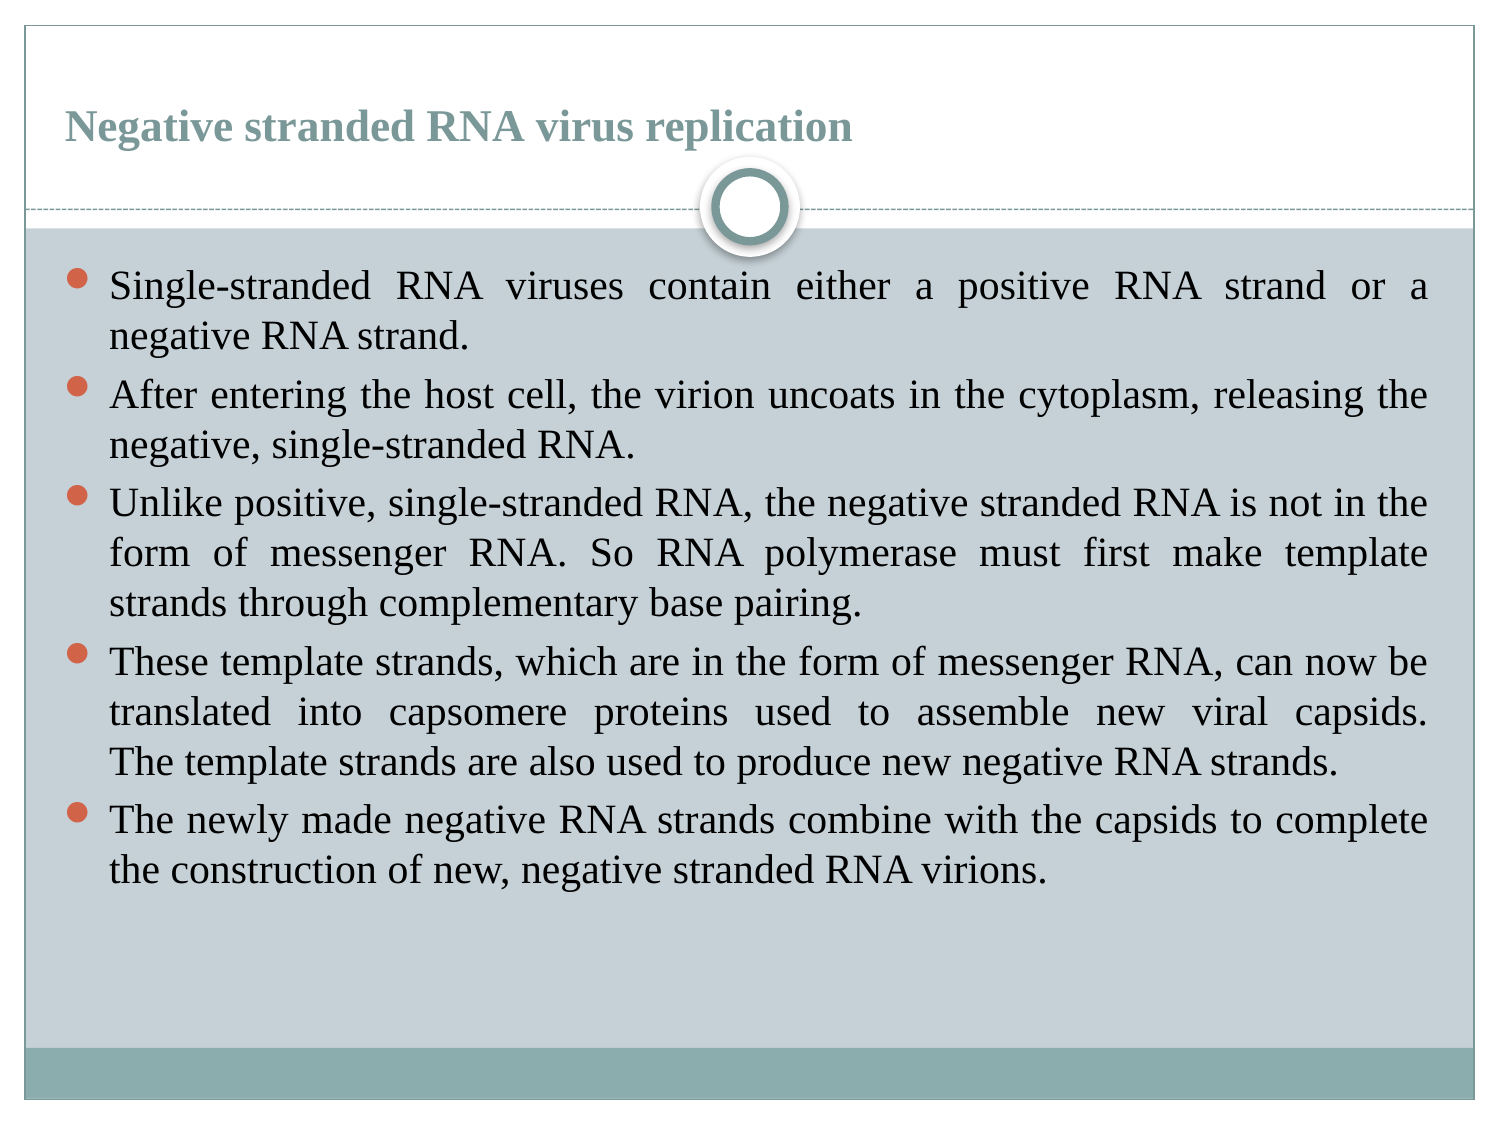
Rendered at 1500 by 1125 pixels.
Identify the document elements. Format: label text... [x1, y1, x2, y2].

title Negative stranded RNA virus replication [50, 87, 1450, 212]
list Single-stranded RNA viruses contain either a positive RNA strand or a negative RNA strand. After entering the host cell, the virion uncoats in the cytoplasm, releasing the negative, single-stranded RNA. Unlike positive, single-stranded RNA, the negative stranded RNA is not in the form of messenger RNA. So RNA polymerase must first make template strands through complementary base pairing. These template strands, which are in the form of messenger RNA, can now be translated into capsomere proteins used to assemble new viral capsids. The template strands are also used to produce new negative RNA strands. The newly made negative RNA strands combine with the capsids to complete the construction of new, negative stranded RNA virions. [49, 250, 1445, 1001]
